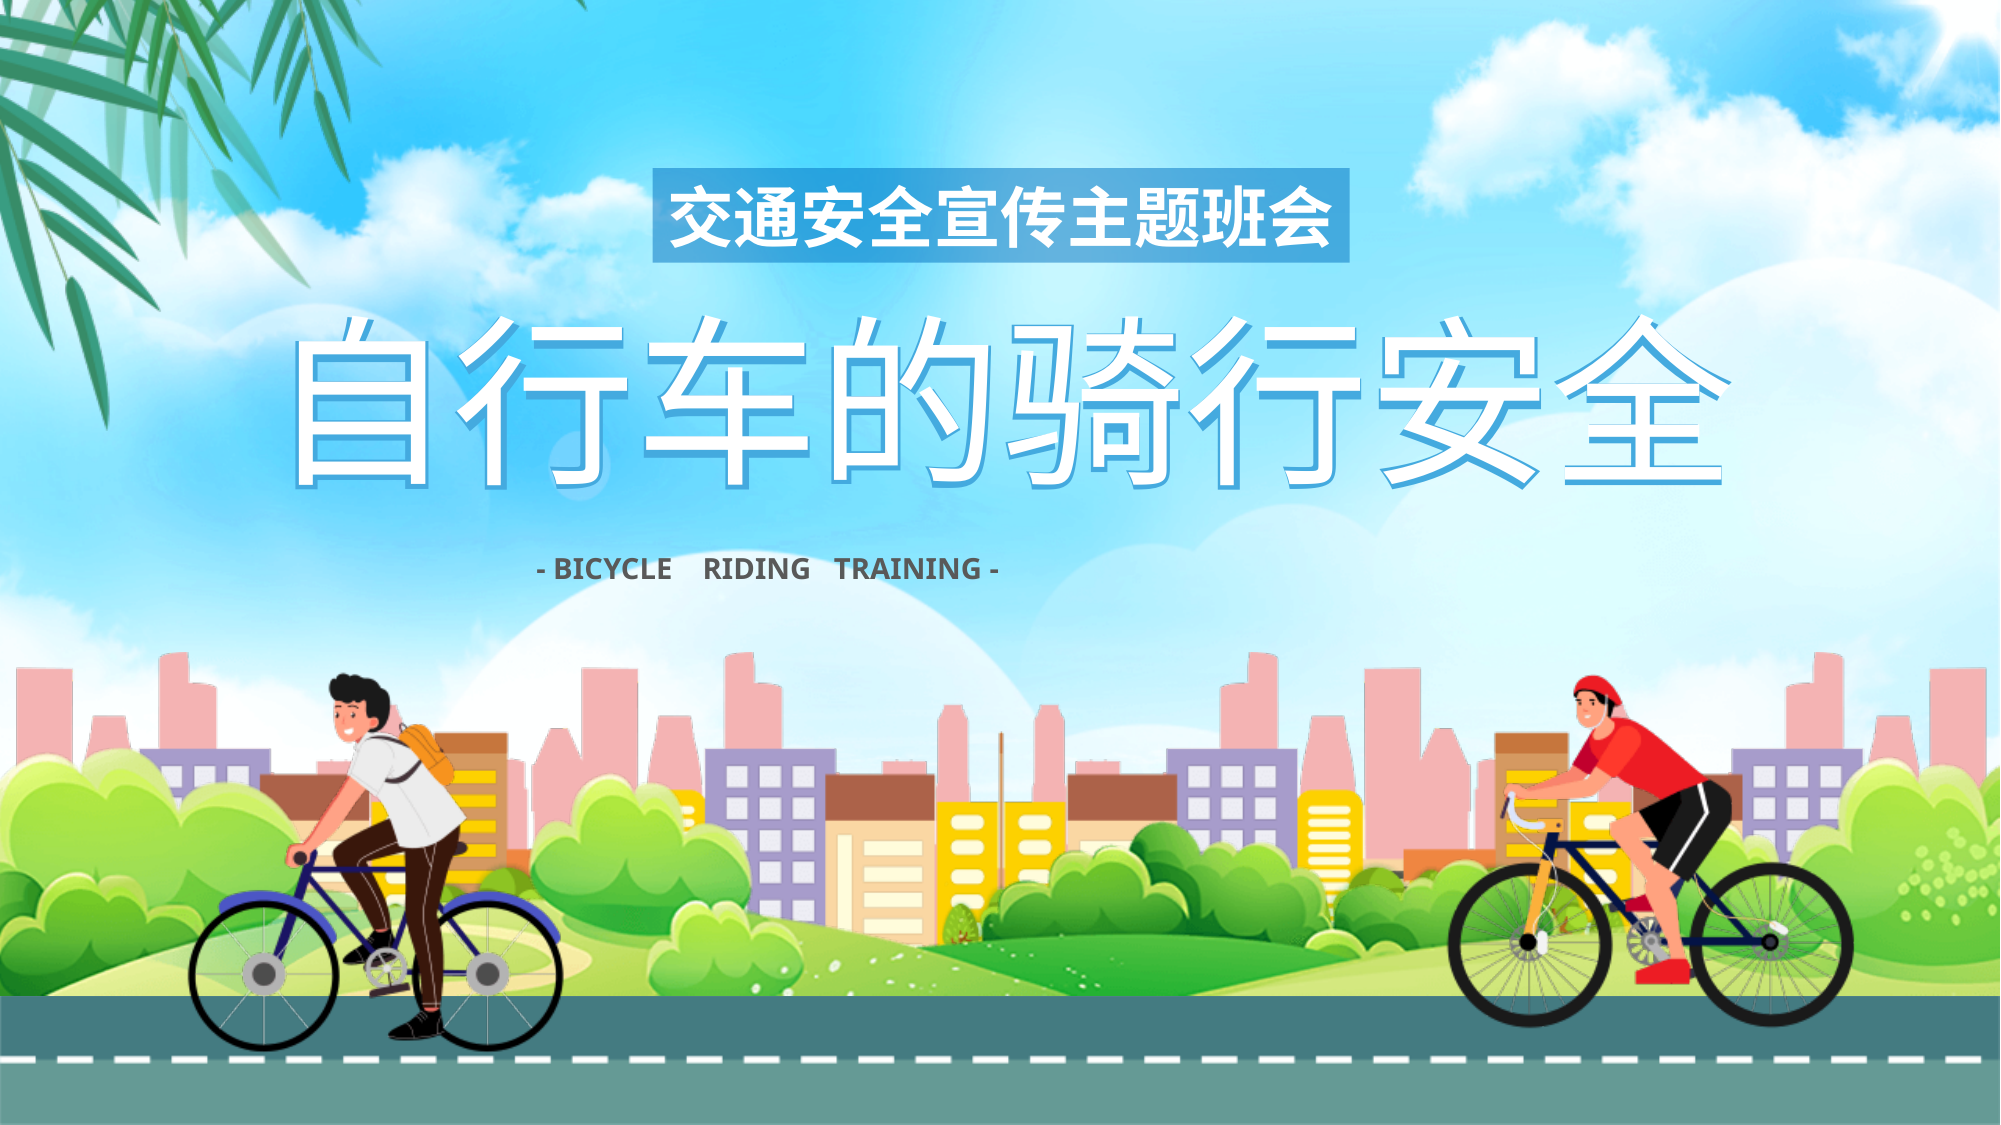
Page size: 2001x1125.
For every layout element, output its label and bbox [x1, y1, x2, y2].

picture [0, 0, 2000, 1125]
text_box [1, 652, 113, 747]
text_box [1887, 652, 2000, 747]
text_box [245, 279, 1759, 521]
text_box [639, 652, 1418, 747]
